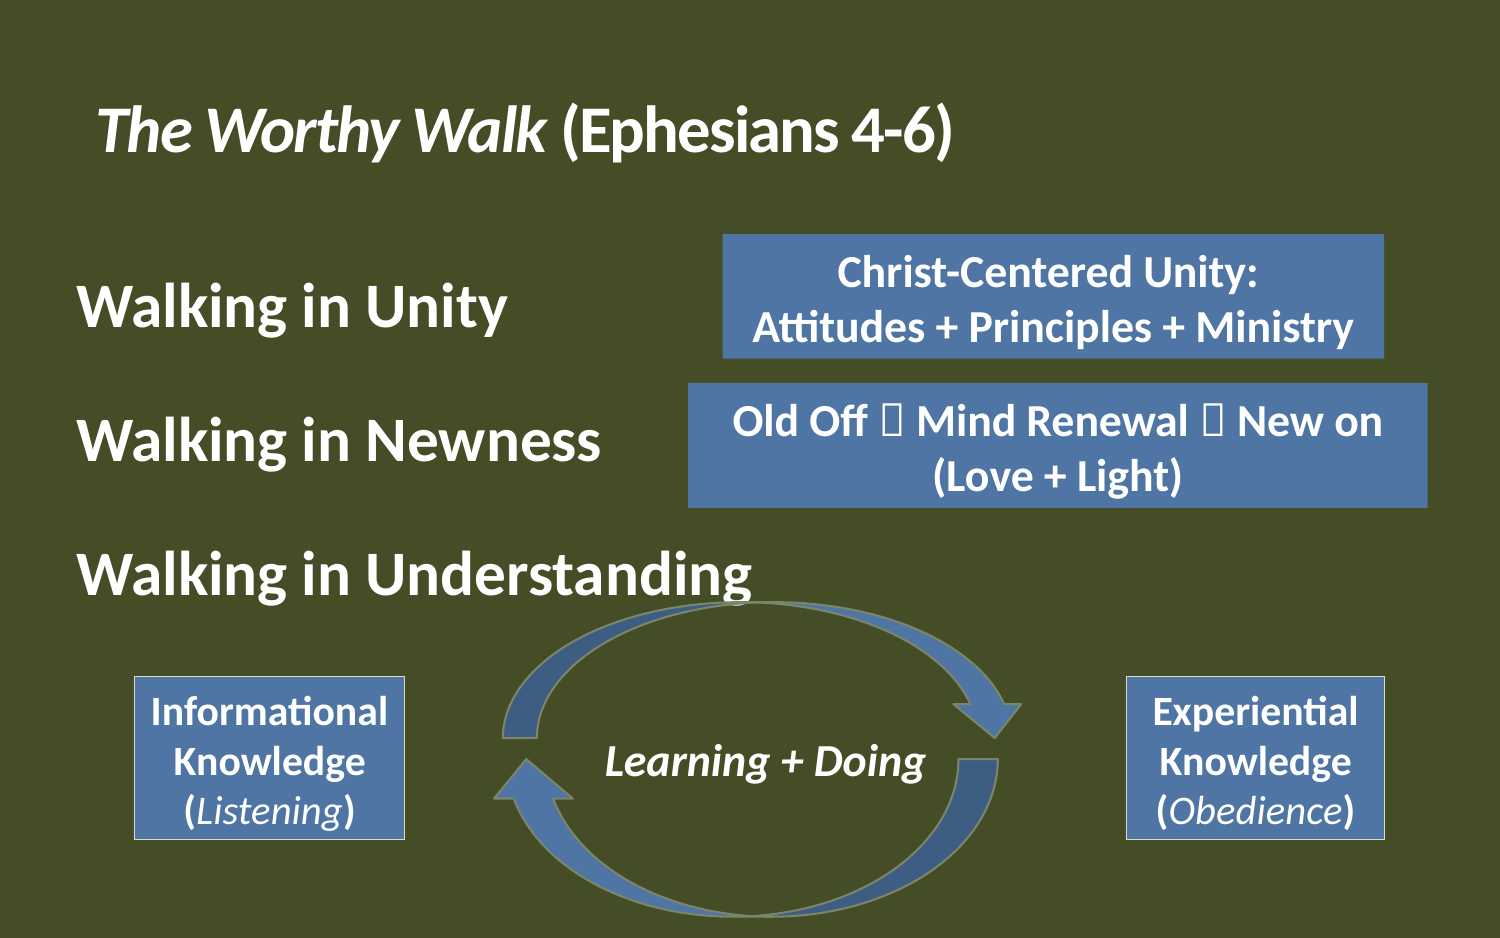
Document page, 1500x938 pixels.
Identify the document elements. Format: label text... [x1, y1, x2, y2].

text_box Learning + Doing [555, 723, 977, 794]
text_box Informational Knowledge (Listening) [134, 676, 405, 840]
title The Worthy Walk (Ephesians 4-6) [80, 68, 1407, 196]
list Walking in Unity Walking in Newness Walking in Understanding [44, 218, 1407, 886]
text_box Old Off  Mind Renewal  New on (Love + Light) [688, 383, 1428, 508]
text_box Experiential Knowledge (Obedience) [1126, 676, 1385, 840]
text_box [493, 758, 999, 918]
text_box [501, 601, 1023, 740]
text_box Christ-Centered Unity: Attitudes + Principles + Ministry [722, 234, 1385, 359]
